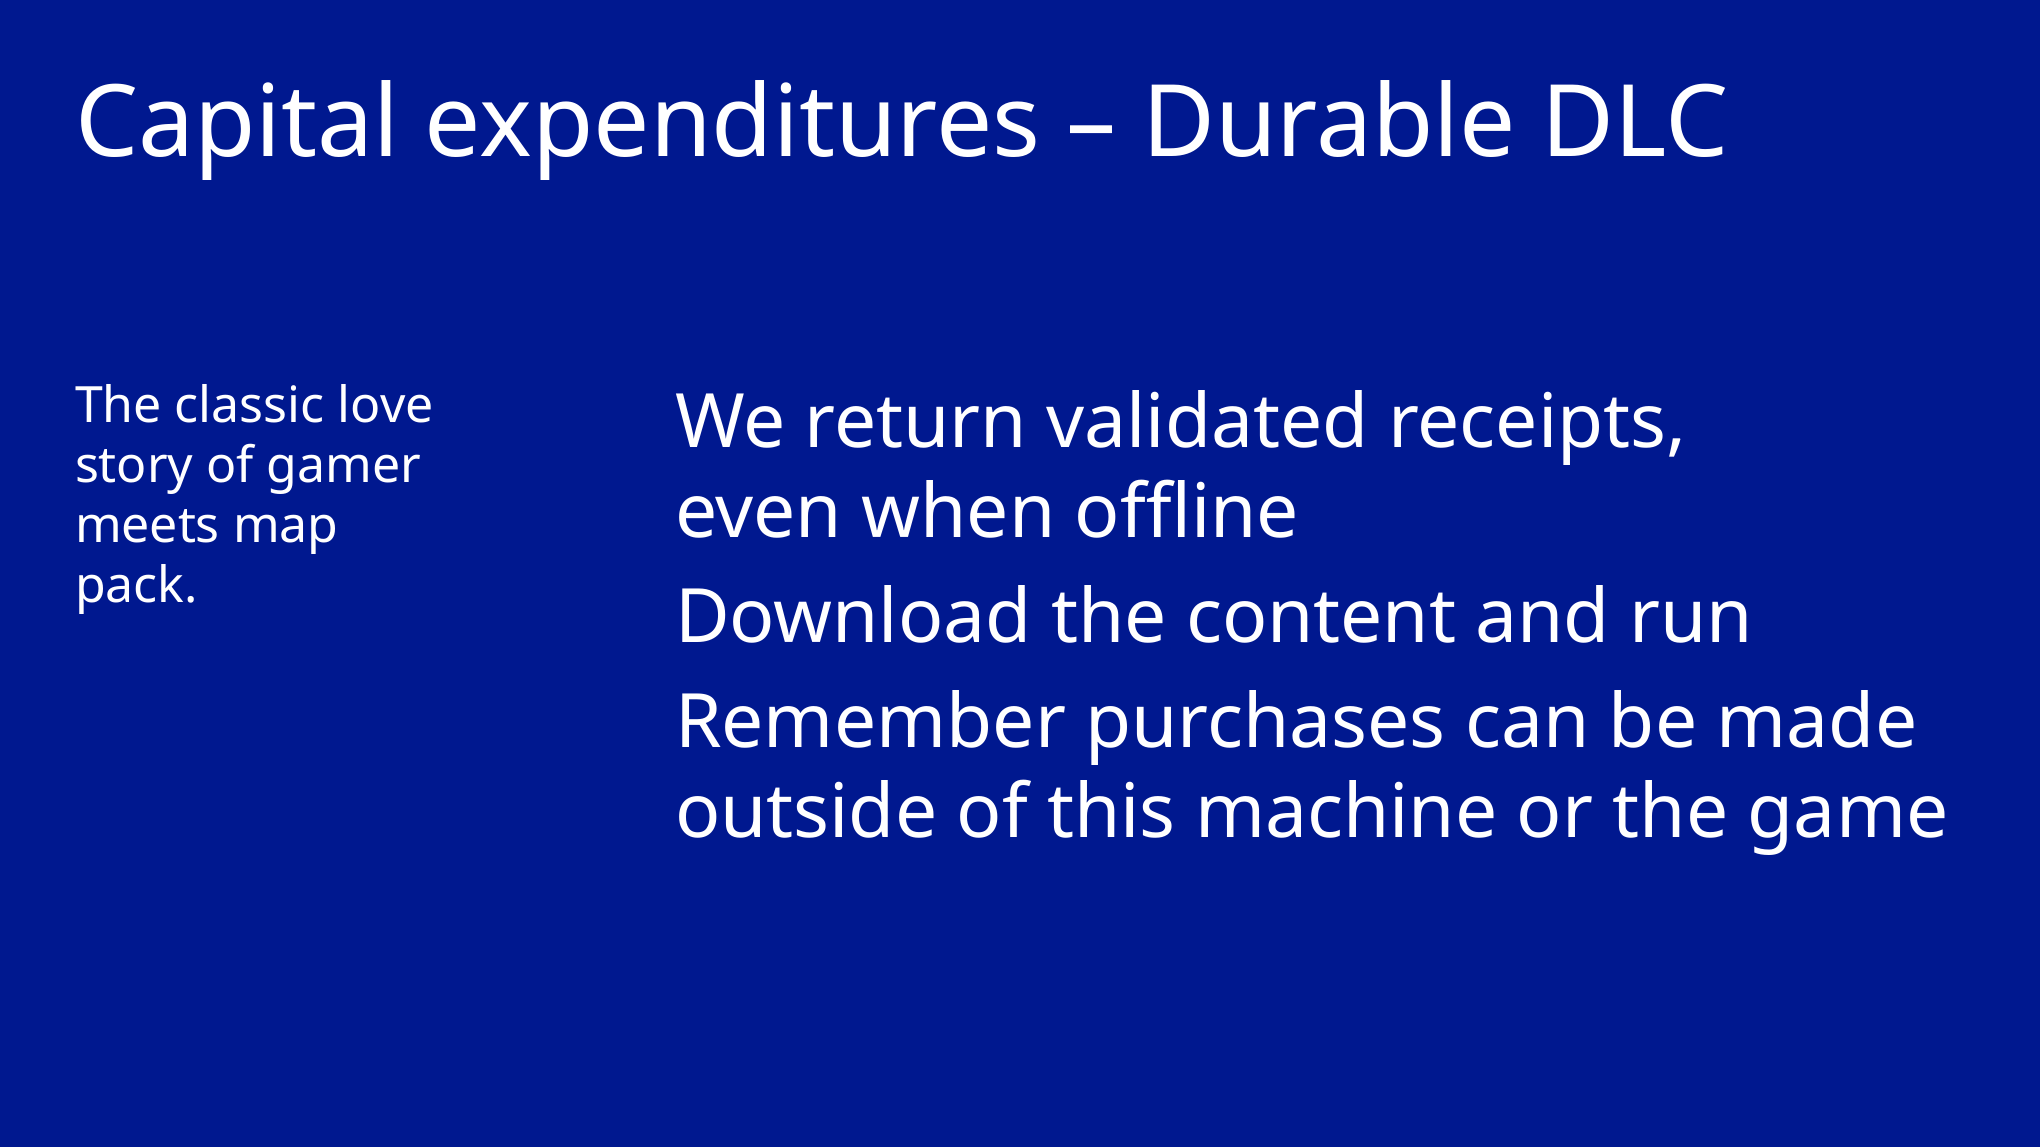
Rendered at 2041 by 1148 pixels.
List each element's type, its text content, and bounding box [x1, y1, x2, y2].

title Capital expenditures – Durable DLC [45, 48, 1996, 199]
list We return validated receipts, even when offline Download the content and run Remember purchases can be made outside of this machine or the game [645, 348, 1996, 1099]
list The classic love story of gamer meets map pack. [45, 348, 496, 1099]
